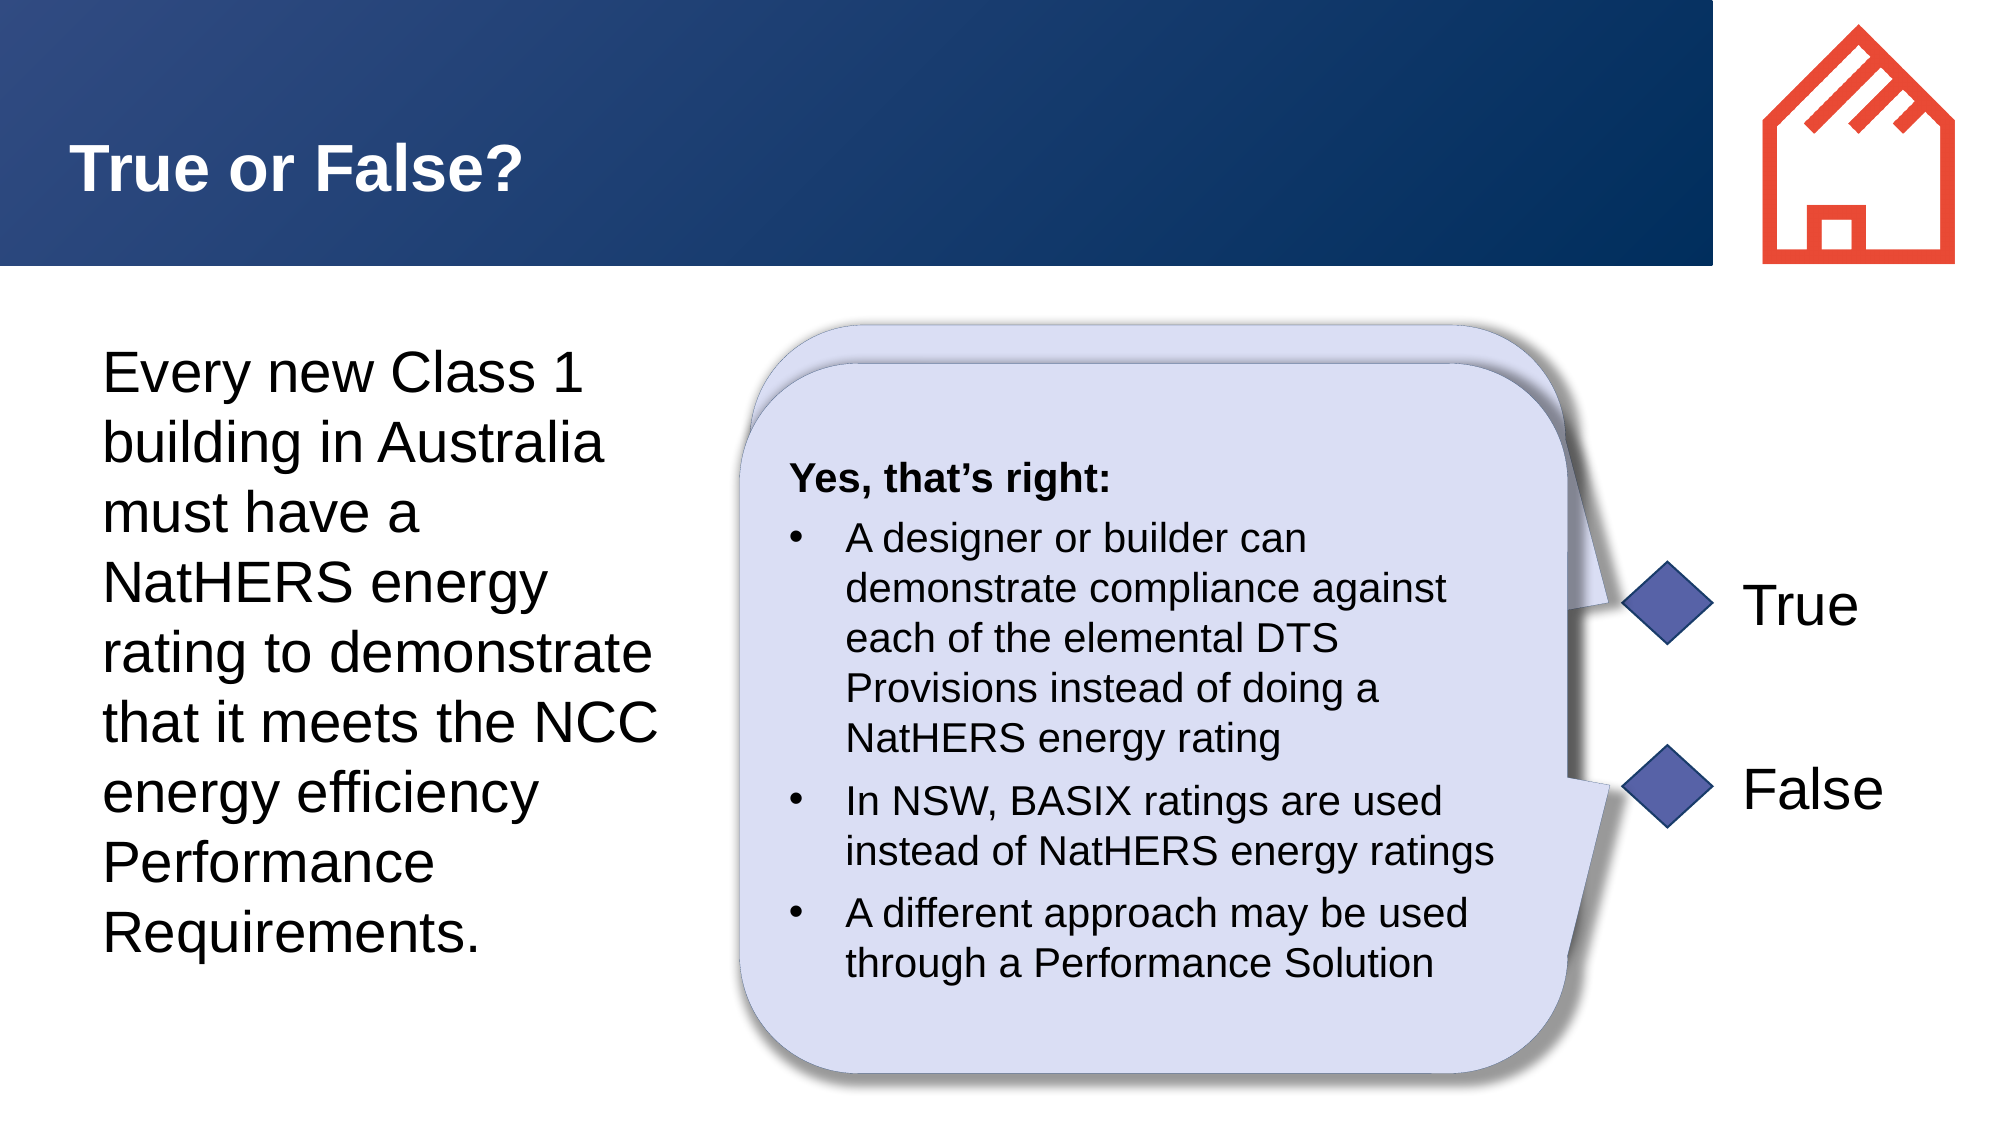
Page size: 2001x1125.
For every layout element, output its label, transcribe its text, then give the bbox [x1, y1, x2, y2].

text_box Every new Class 1 building in Australia must have a NatHERS energy rating to demonstrate that it meets the NCC energy efficiency Performance Requirements. [87, 327, 701, 972]
list True or False? [54, 51, 1591, 213]
picture [1724, 12, 1992, 279]
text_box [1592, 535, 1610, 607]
text_box Sorry, that’s not right: A designer or builder can demonstrate compliance against each of the elemental DTS Provisions instead of doing a NatHERS energy rating In NSW, BASIX ratings are used instead of NatHERS energy ratings A different approach may be used through a Performance Solution [751, 323, 1559, 414]
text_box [1622, 559, 1932, 646]
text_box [1622, 743, 1958, 830]
text_box Yes, that’s right: A designer or builder can demonstrate compliance against each of the elemental DTS Provisions instead of doing a NatHERS energy rating In NSW, BASIX ratings are used instead of NatHERS energy ratings A different approach may be used through a Performance Solution [738, 362, 1612, 1075]
